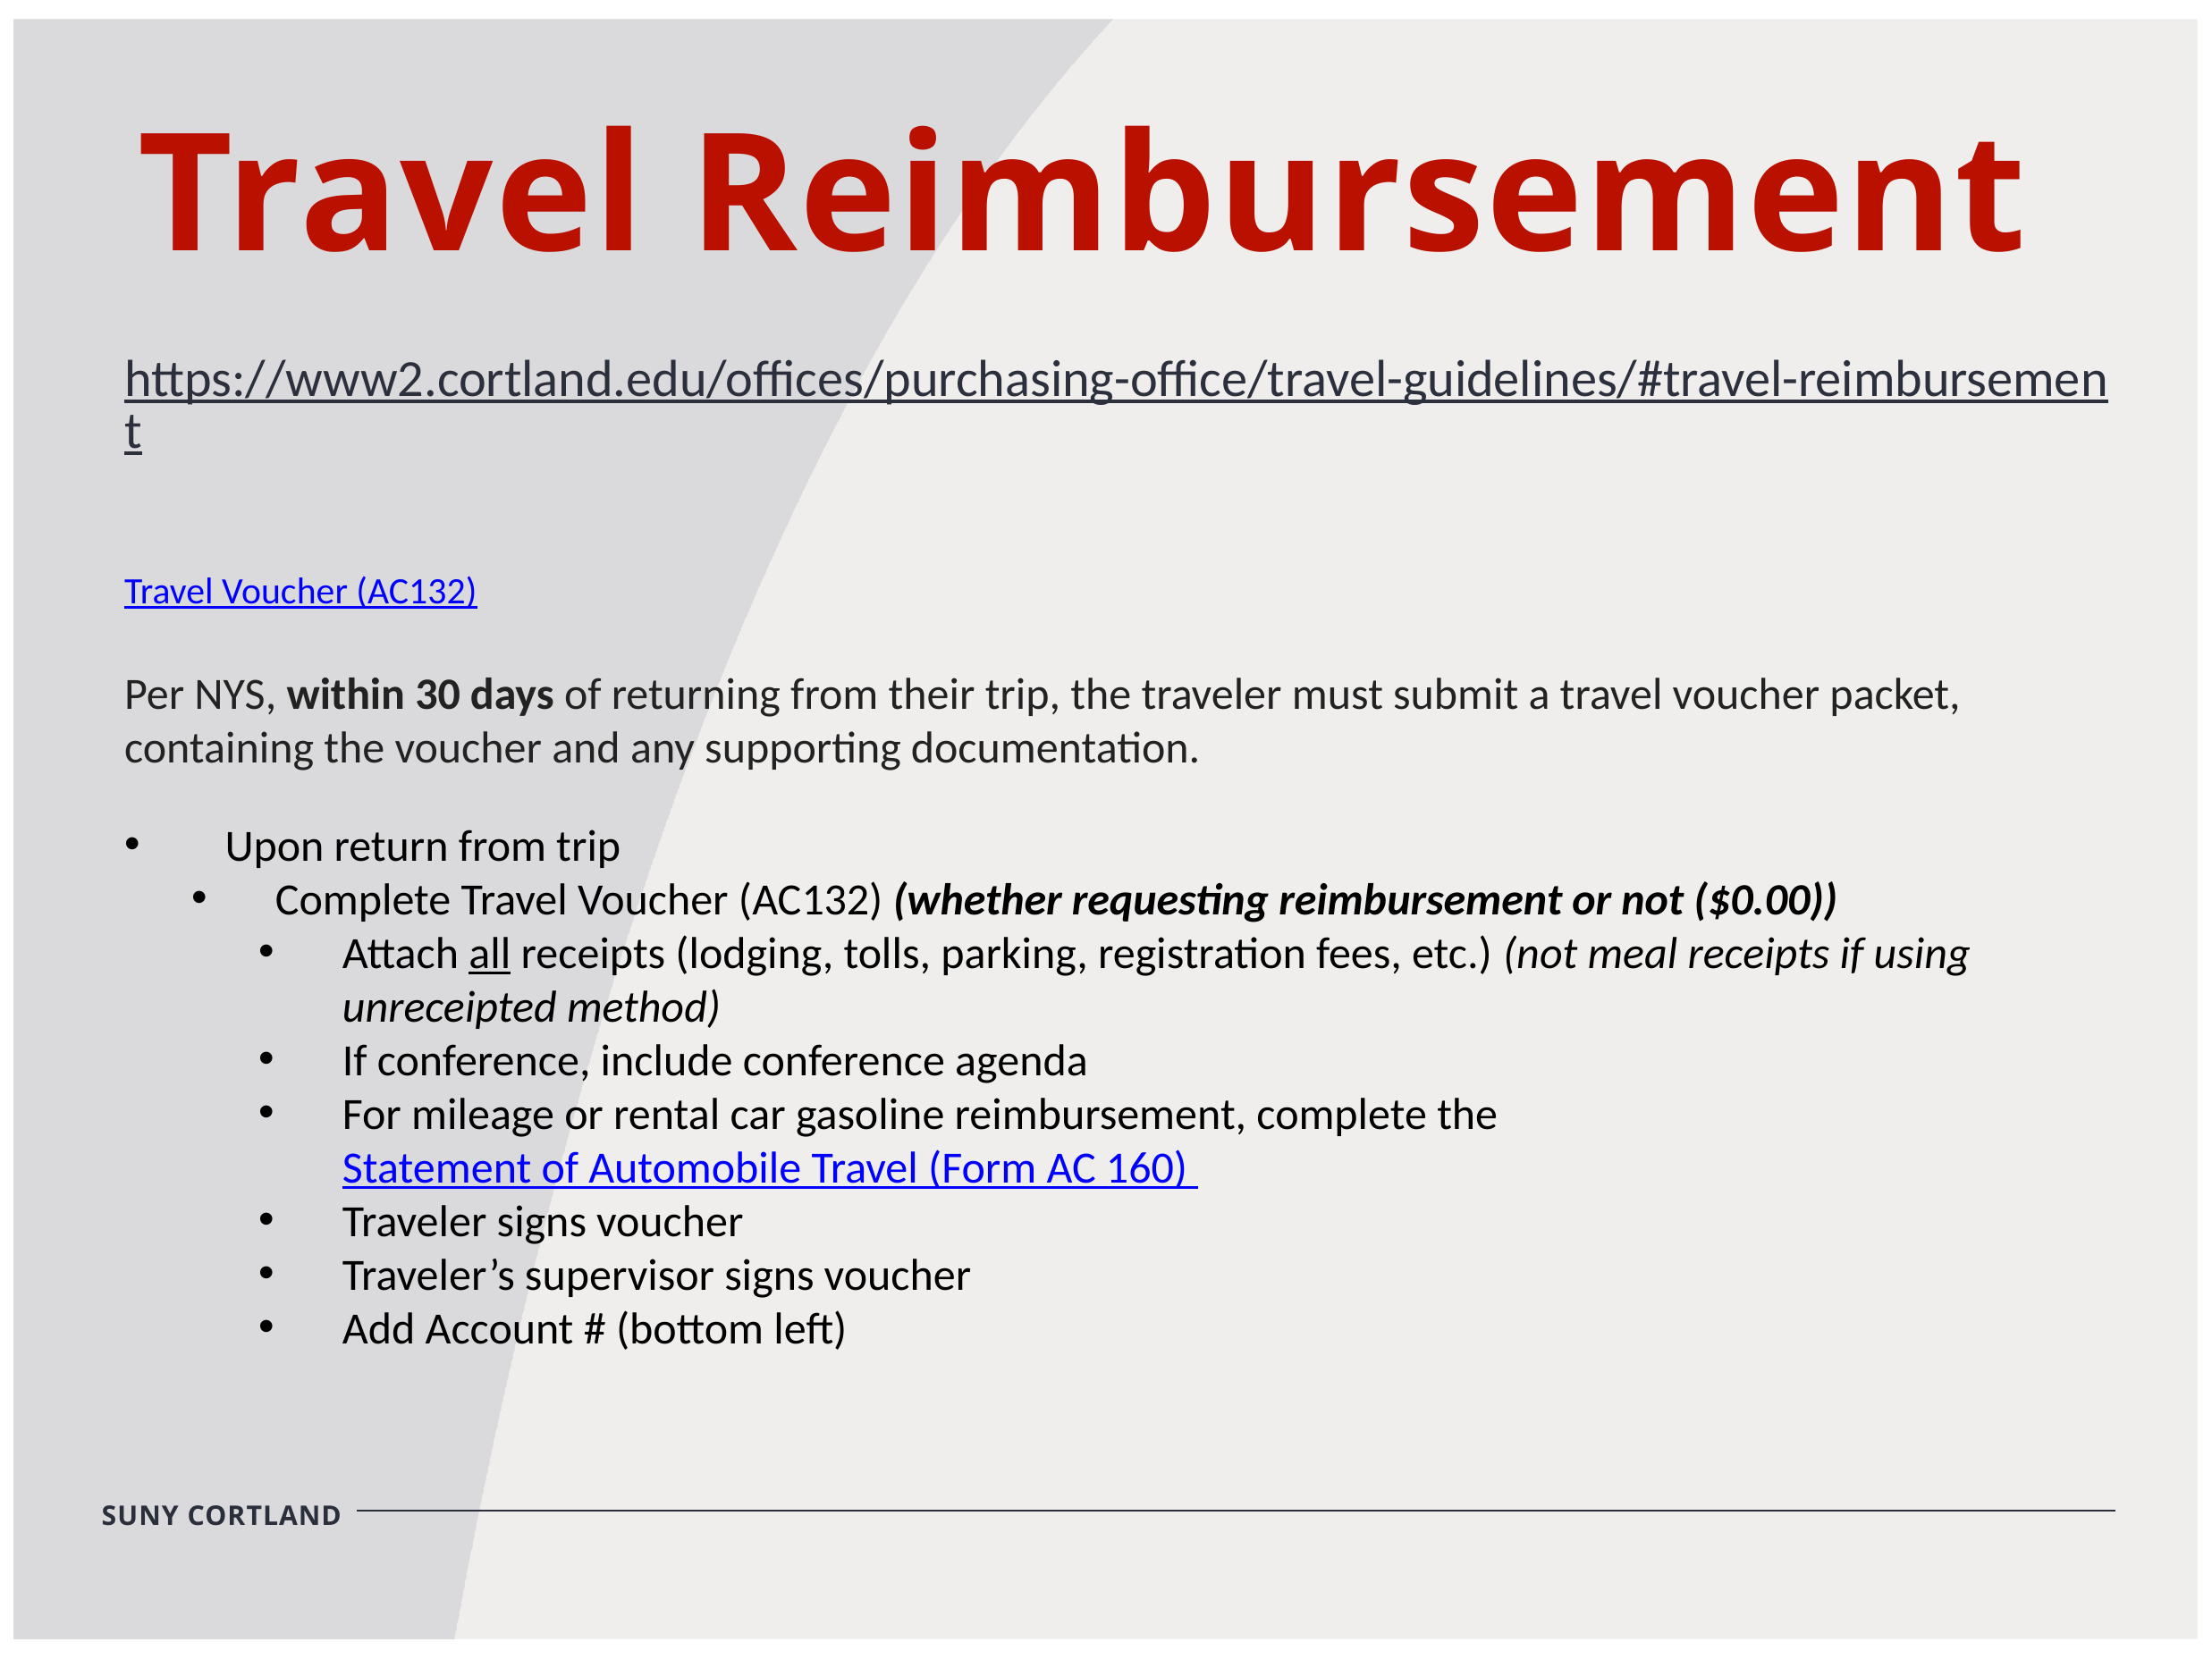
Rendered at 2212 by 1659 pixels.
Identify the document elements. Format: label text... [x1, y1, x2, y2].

list Travel Reimbursement [124, 80, 2101, 327]
list https://www2.cortland.edu/offices/purchasing-office/travel-guidelines/#travel-reimbursement Travel Voucher (AC132) Per NYS, within 30 days of returning from their trip, the traveler must submit a travel voucher packet, containing the voucher and any supporting documentation. Upon return from trip Complete Travel Voucher (AC132) (whether requesting reimbursement or not ($0.00)) Attach all receipts (lodging, tolls, parking, registration fees, etc.) (not meal receipts if using unreceipted method) If conference, include conference agenda For mileage or rental car gasoline reimbursement, complete the Statement of Automobile Travel (Form AC 160) Traveler signs voucher Traveler’s supervisor signs voucher Add Account # (bottom left) [111, 337, 2130, 1321]
